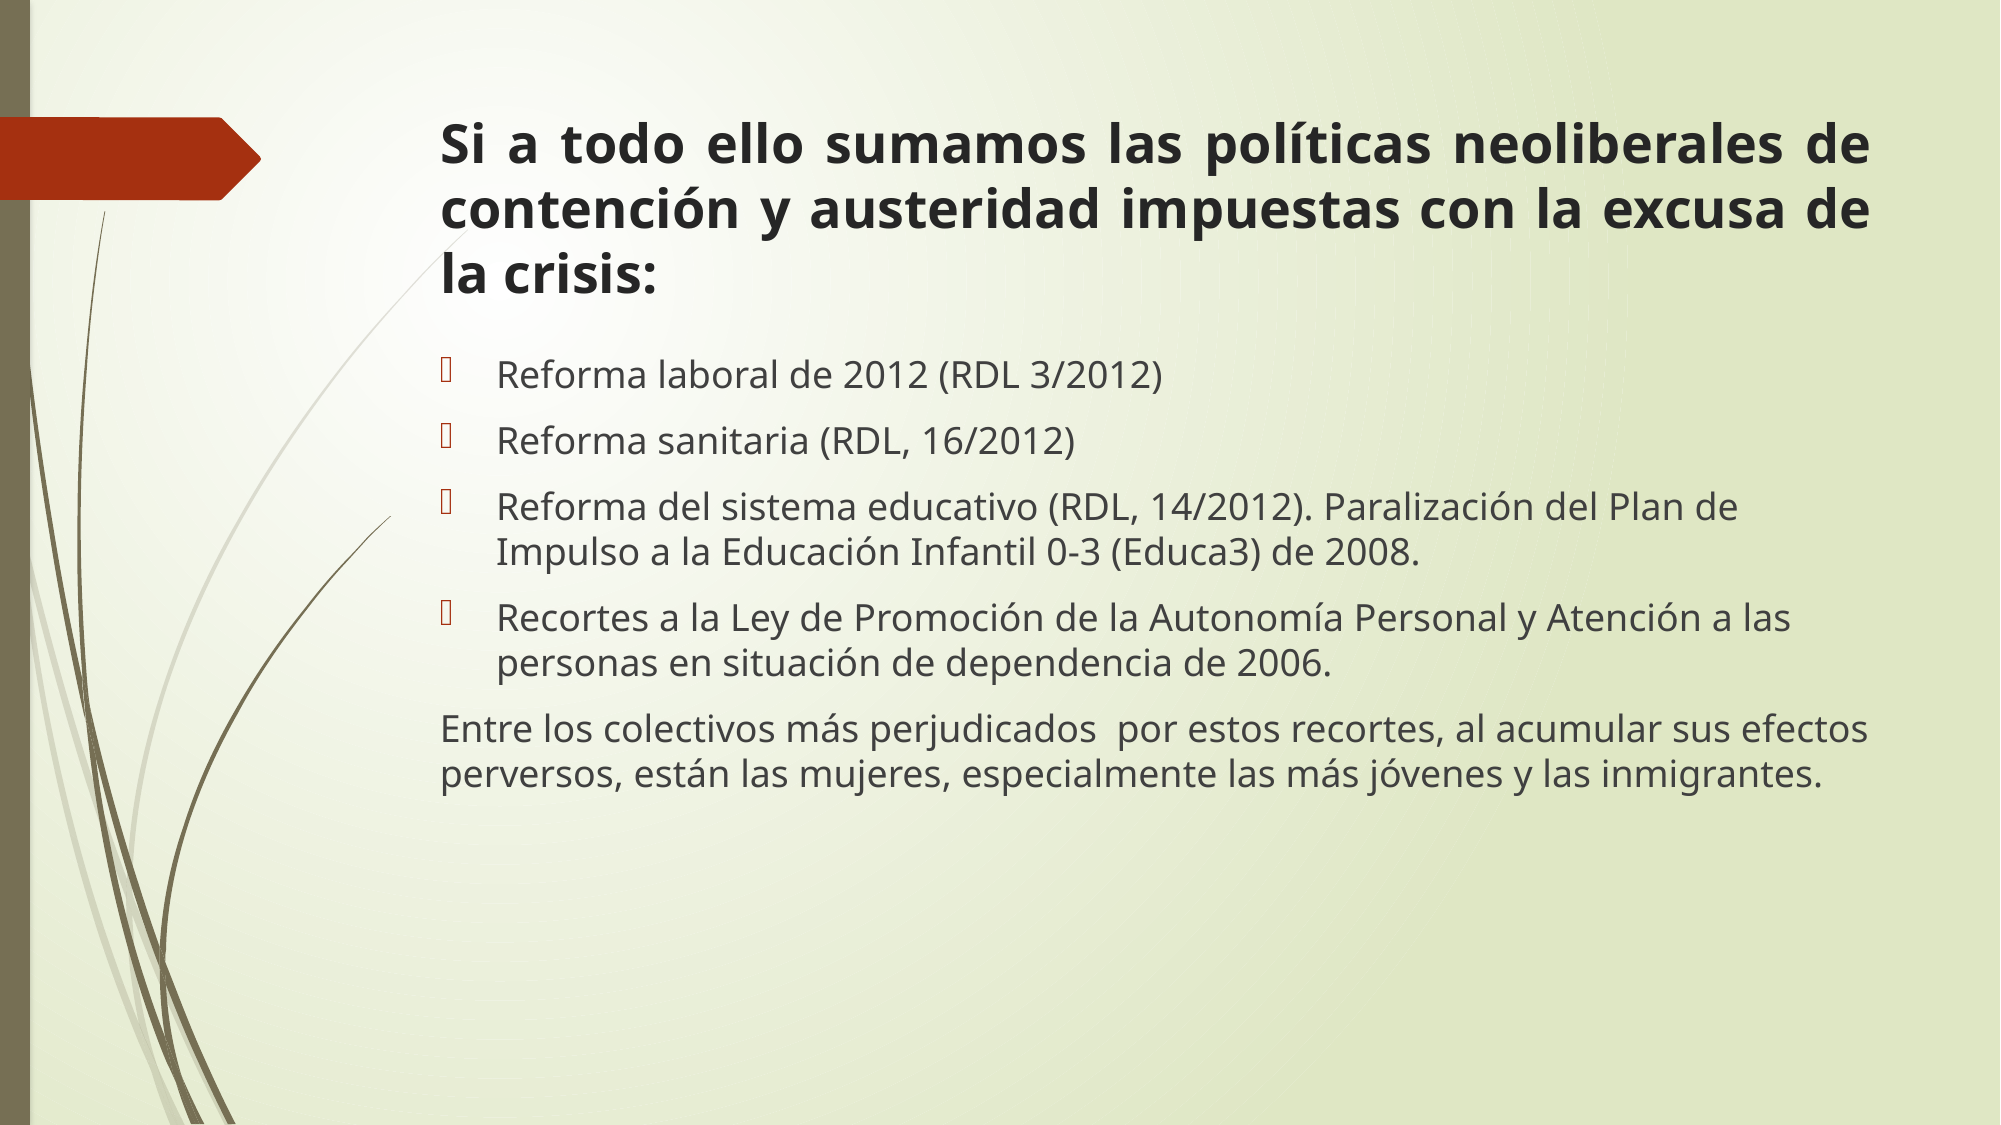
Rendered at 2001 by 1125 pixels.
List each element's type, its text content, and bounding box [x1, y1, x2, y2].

title Si a todo ello sumamos las políticas neoliberales de contención y austeridad impuestas con la excusa de la crisis: [425, 102, 1888, 277]
list Reforma laboral de 2012 (RDL 3/2012) Reforma sanitaria (RDL, 16/2012) Reforma del sistema educativo (RDL, 14/2012). Paralización del Plan de Impulso a la Educación Infantil 0-3 (Educa3) de 2008. Recortes a la Ley de Promoción de la Autonomía Personal y Atención a las personas en situación de dependencia de 2006. Entre los colectivos más perjudicados por estos recortes, al acumular sus efectos perversos, están las mujeres, especialmente las más jóvenes y las inmigrantes. [424, 277, 1888, 970]
